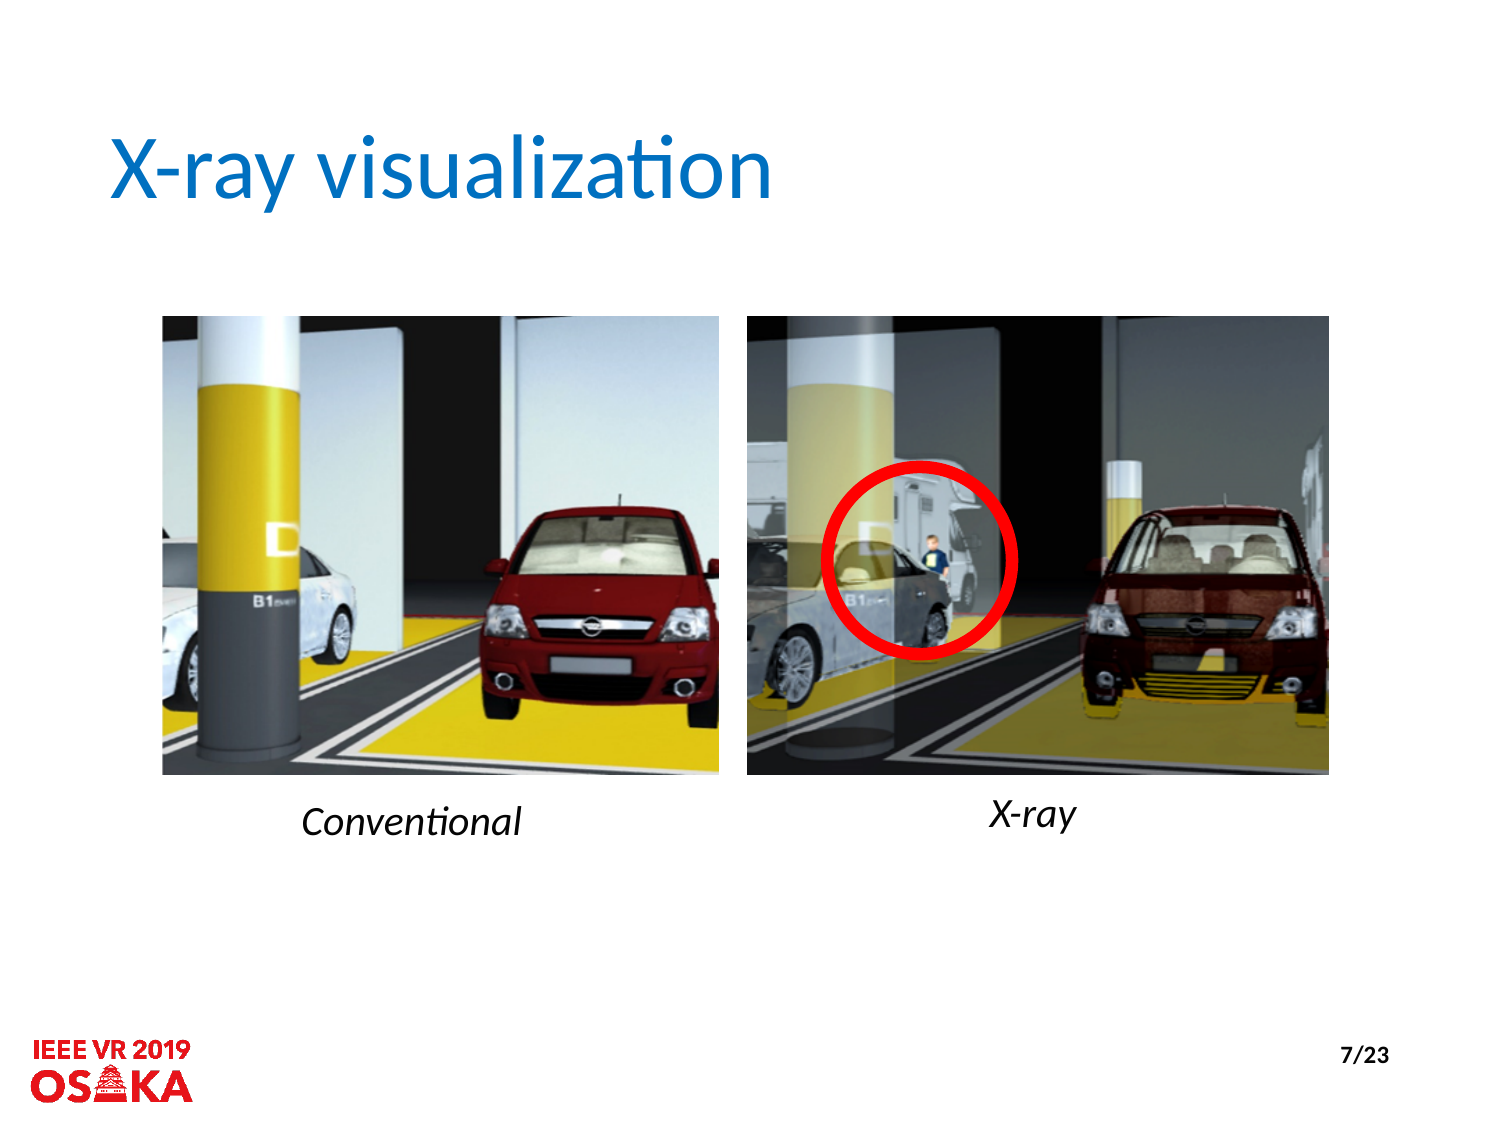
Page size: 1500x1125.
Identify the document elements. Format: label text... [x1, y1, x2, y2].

slide_number 7/23 [1331, 1030, 1398, 1077]
title X-ray visualization [102, 59, 1398, 278]
picture [161, 316, 720, 776]
picture [26, 1035, 197, 1107]
text_box X-ray [982, 784, 1375, 862]
picture [747, 316, 1329, 776]
text_box Conventional [293, 791, 719, 895]
